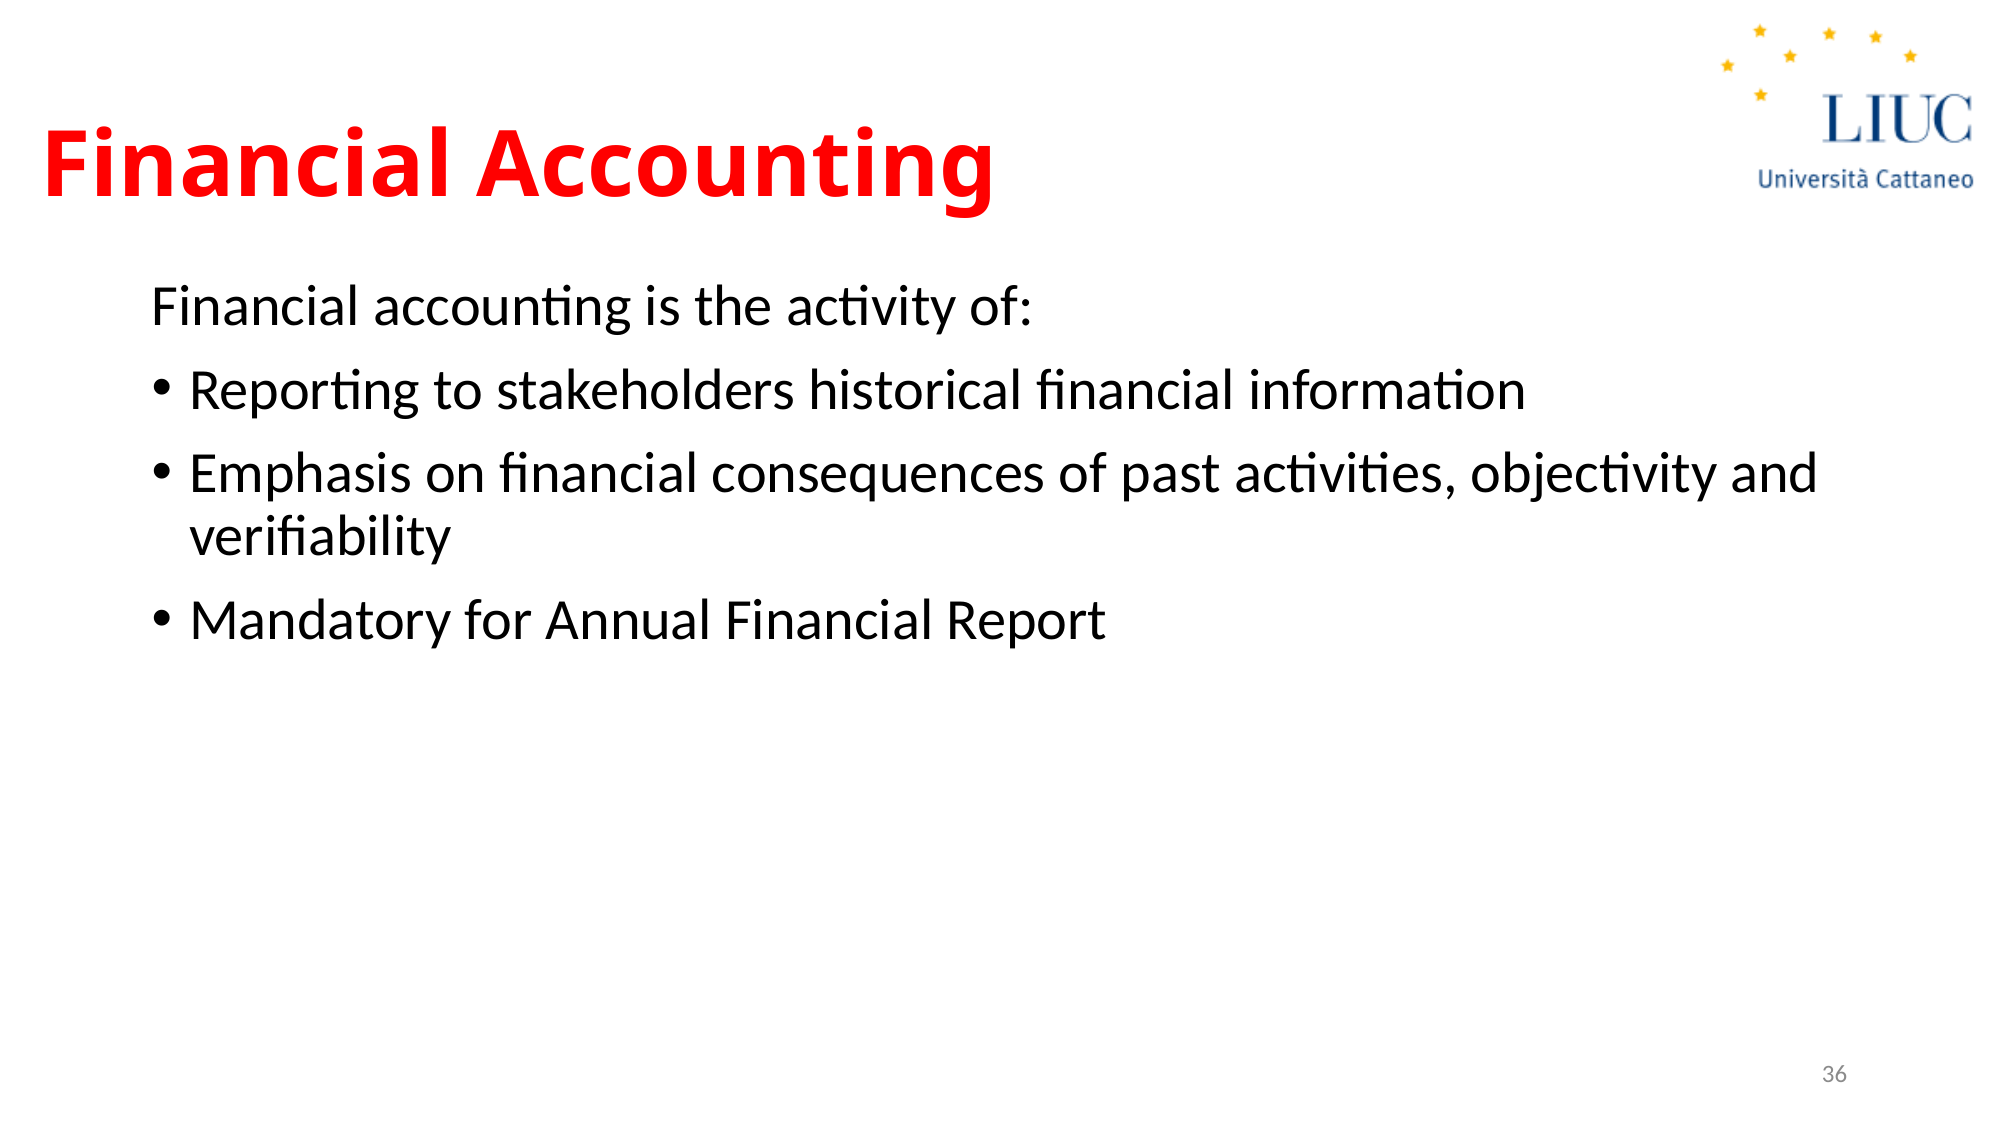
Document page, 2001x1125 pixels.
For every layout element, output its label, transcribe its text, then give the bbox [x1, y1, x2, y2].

slide_number 36 [1412, 1043, 1863, 1103]
list Financial accounting is the activity of: Reporting to stakeholders historical financial information Emphasis on financial consequences of past activities, objectivity and verifiability Mandatory for Annual Financial Report [136, 267, 1892, 1043]
title Financial Accounting [25, 57, 1751, 276]
picture [1696, 0, 2000, 210]
